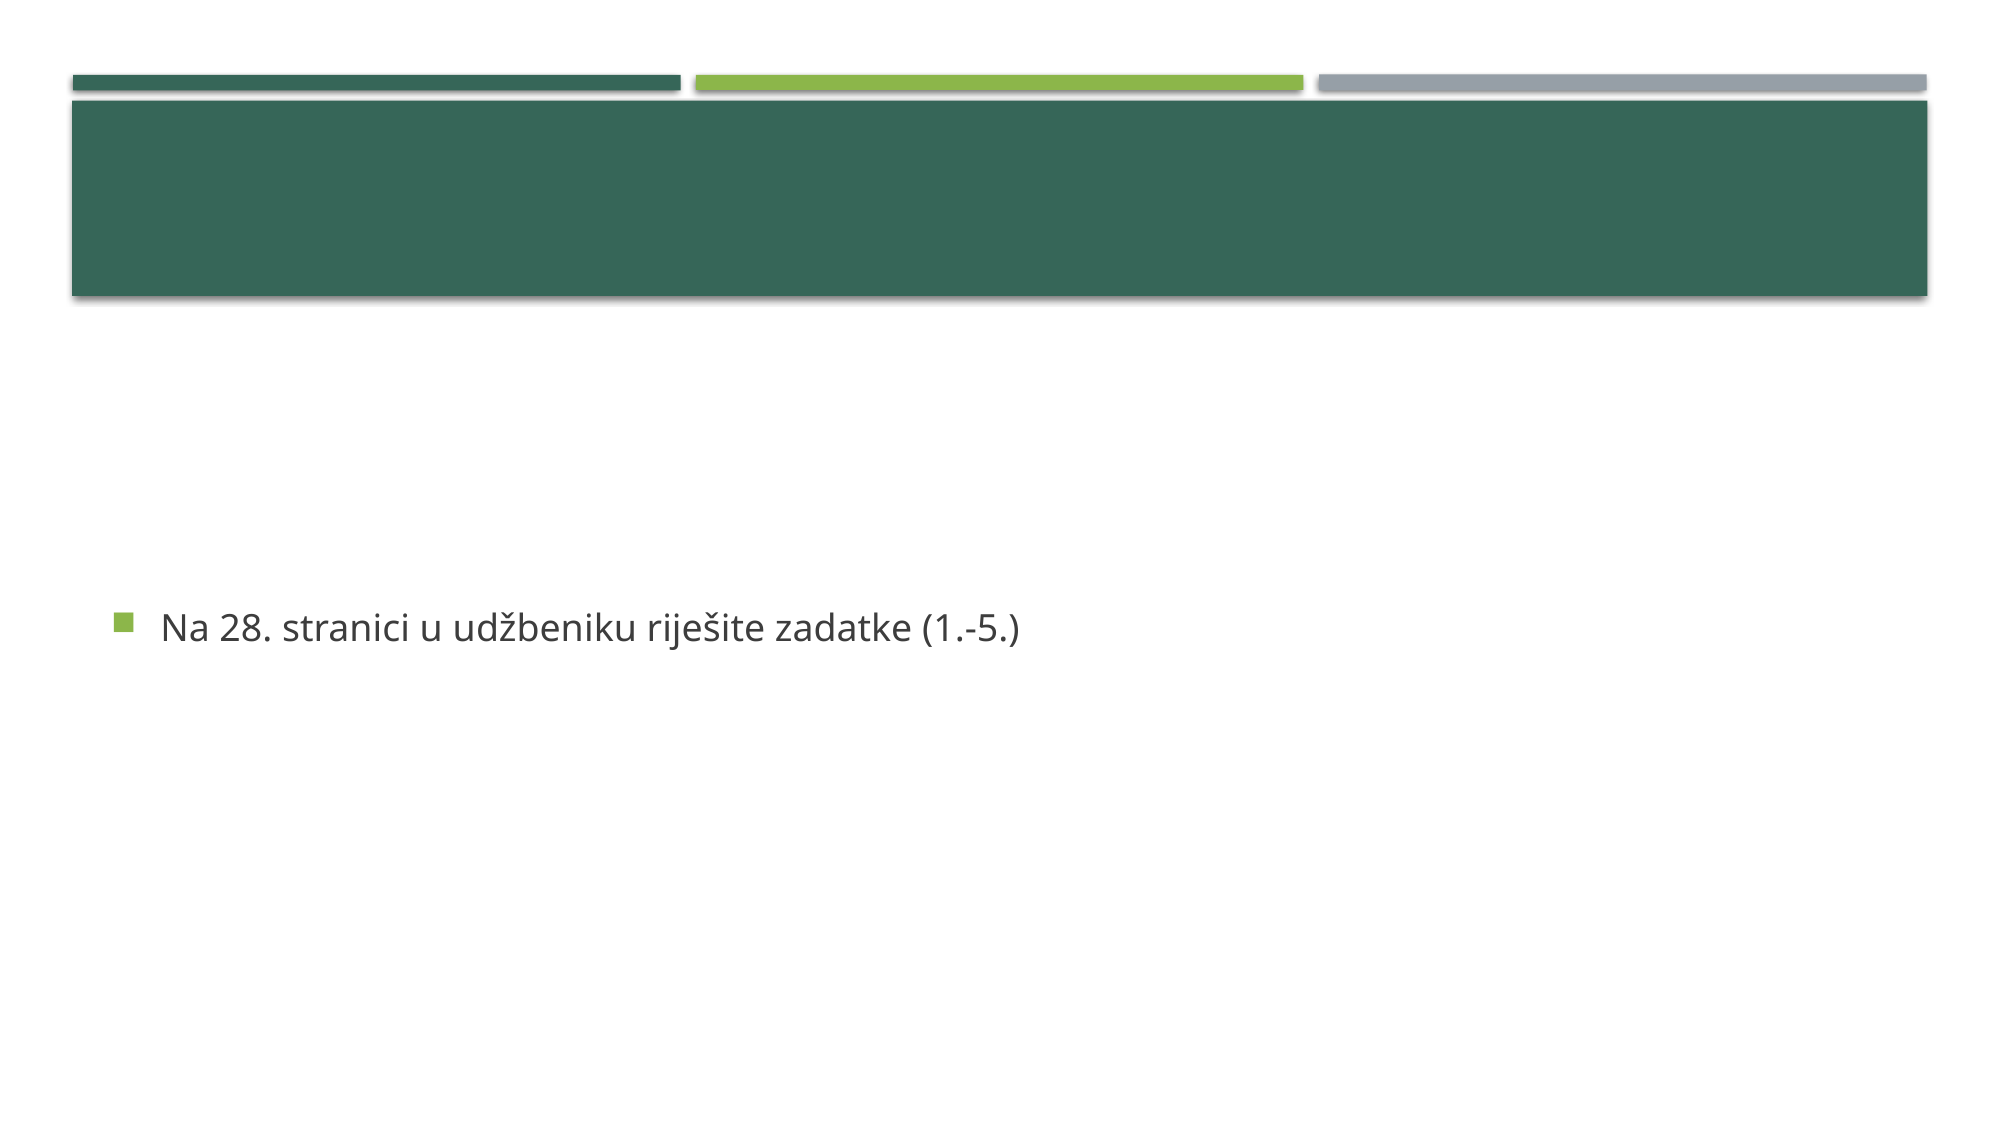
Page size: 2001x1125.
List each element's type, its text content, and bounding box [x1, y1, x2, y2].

list Na 28. stranici u udžbeniku riješite zadatke (1.-5.) [95, 357, 1905, 962]
